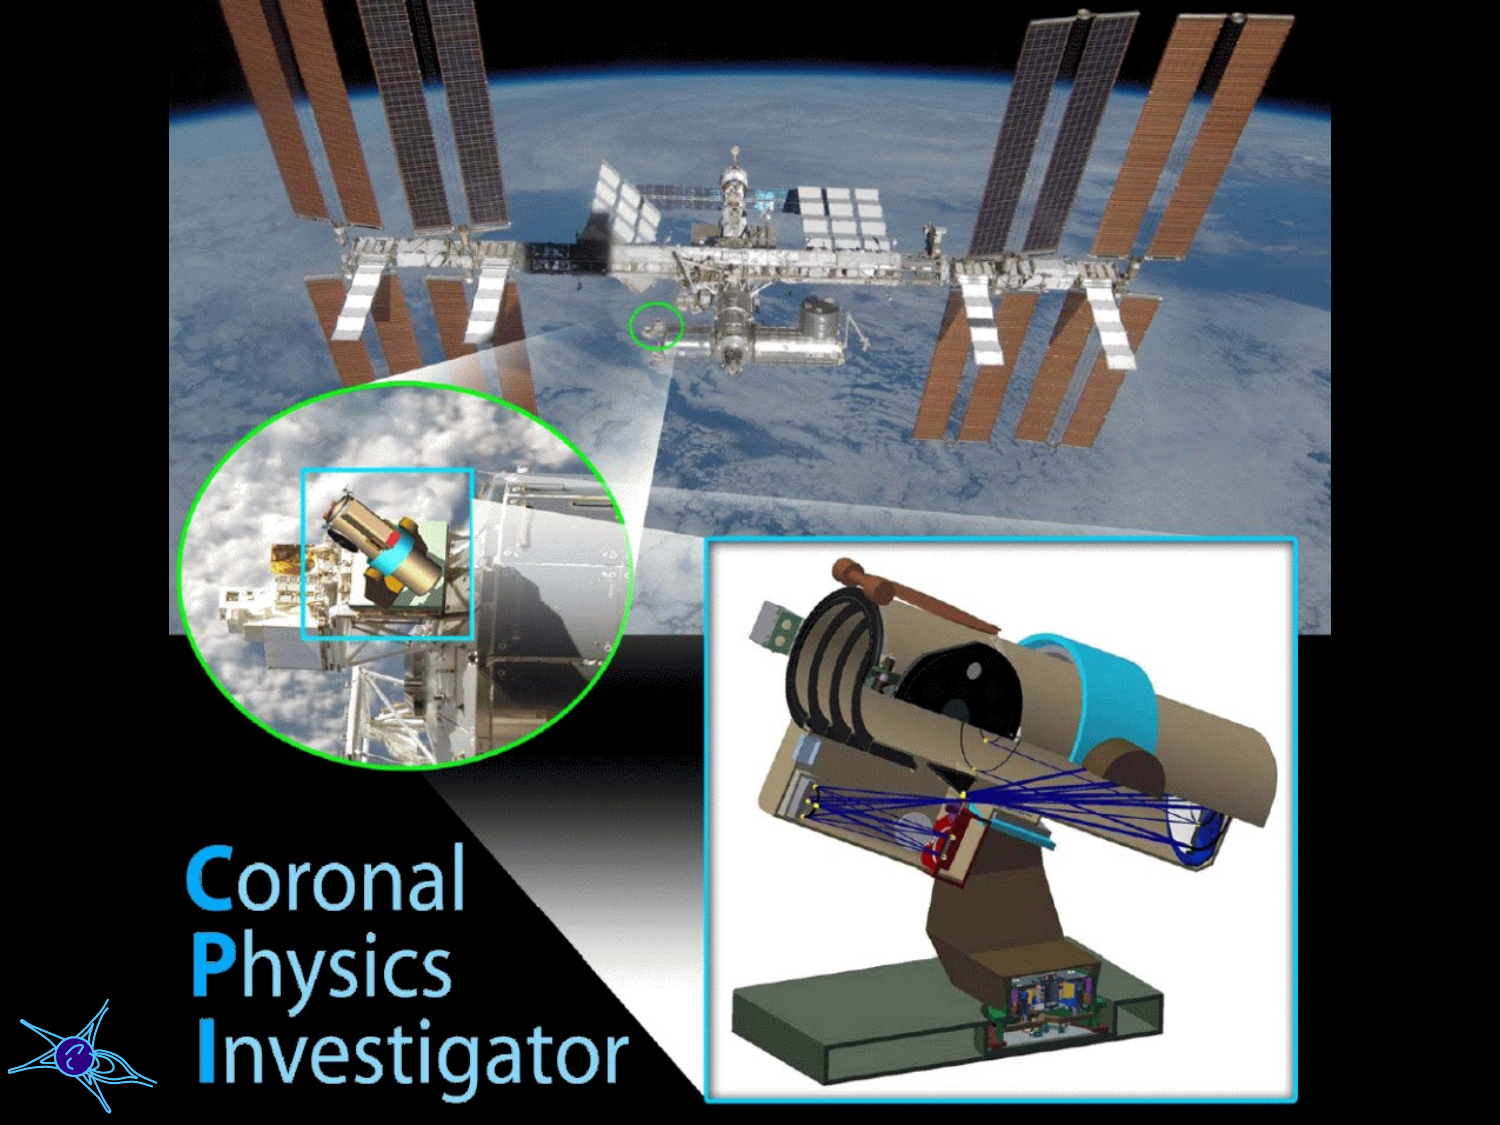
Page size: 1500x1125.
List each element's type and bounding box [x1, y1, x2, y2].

picture [168, 0, 1332, 1125]
